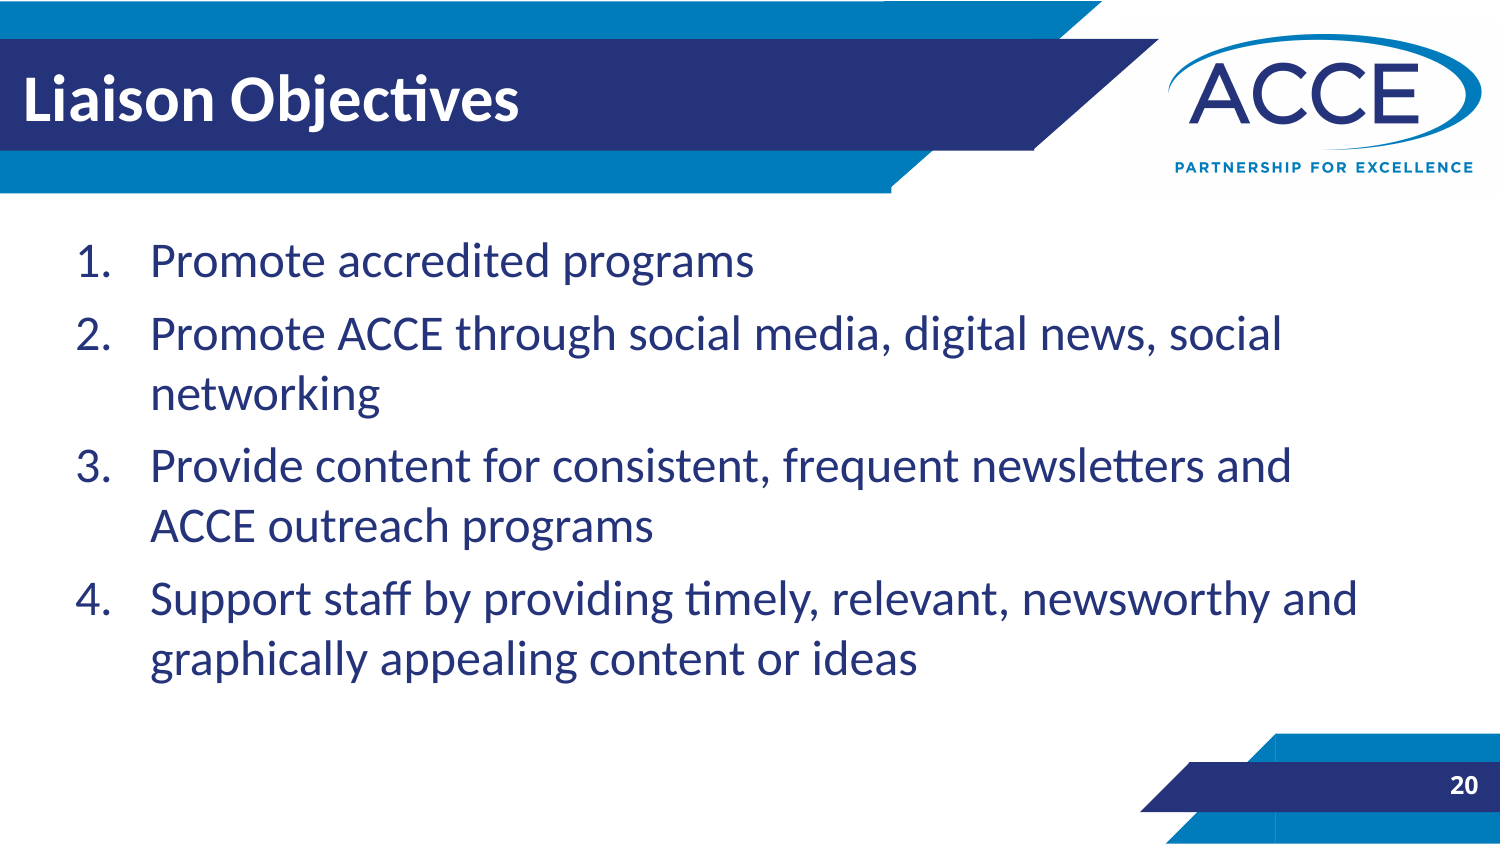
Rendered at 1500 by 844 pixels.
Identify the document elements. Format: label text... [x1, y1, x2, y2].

title Liaison Objectives [8, 31, 910, 158]
list Promote accredited programs Promote ACCE through social media, digital news, social networking Provide content for consistent, frequent newsletters and ACCE outreach programs Support staff by providing timely, relevant, newsworthy and graphically appealing content or ideas [47, 212, 1400, 729]
picture [1120, 17, 1498, 194]
slide_number 20 [1249, 760, 1494, 813]
